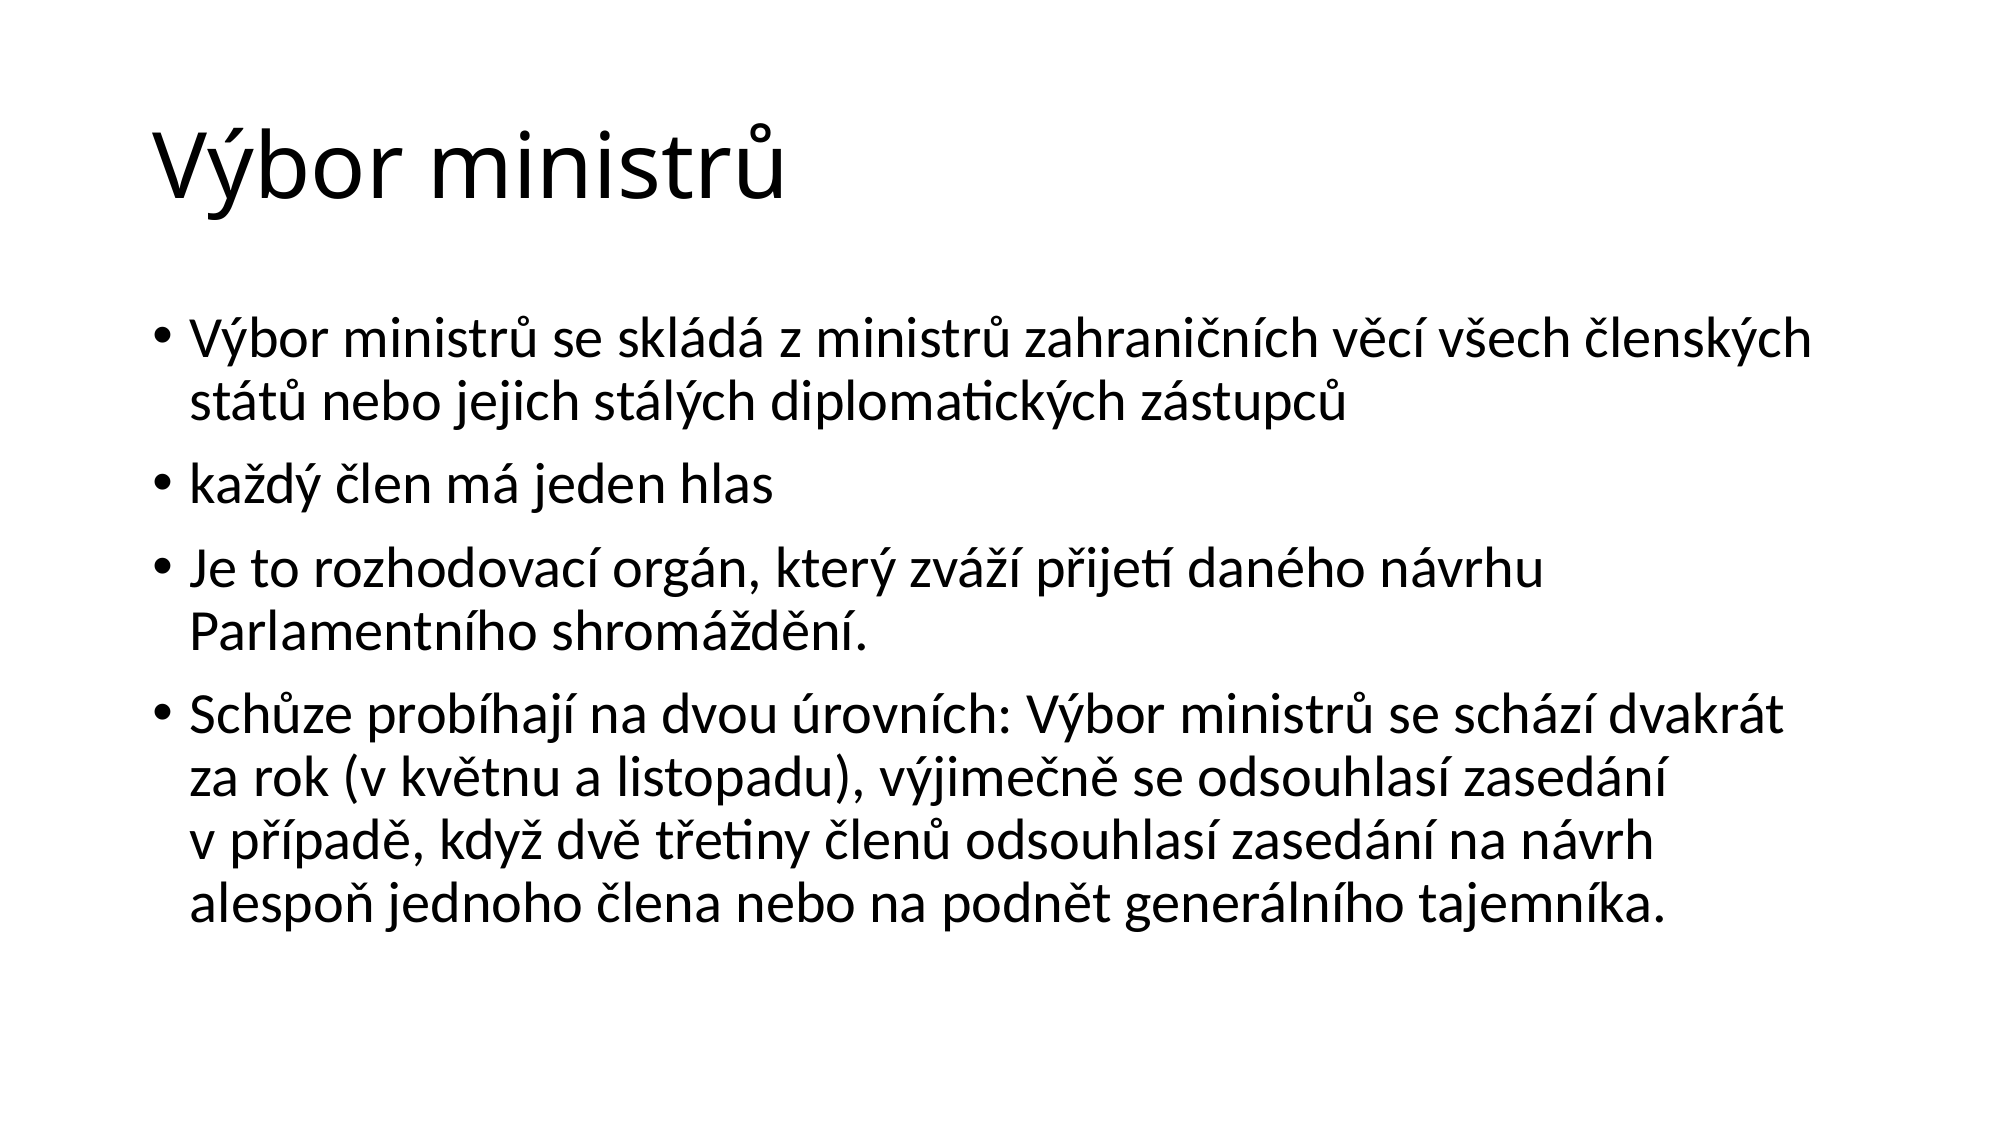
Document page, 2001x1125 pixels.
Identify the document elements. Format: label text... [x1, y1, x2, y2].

title Výbor ministrů [137, 59, 1863, 278]
list Výbor ministrů se skládá z ministrů zahraničních věcí všech členských států nebo jejich stálých diplomatických zástupců každý člen má jeden hlas Je to rozhodovací orgán, který zváží přijetí daného návrhu Parlamentního shromáždění. Schůze probíhají na dvou úrovních: Výbor ministrů se schází dvakrát za rok (v květnu a listopadu), výjimečně se odsouhlasí zasedání v případě, když dvě třetiny členů odsouhlasí zasedání na návrh alespoň jednoho člena nebo na podnět generálního tajemníka. [137, 299, 1863, 1014]
